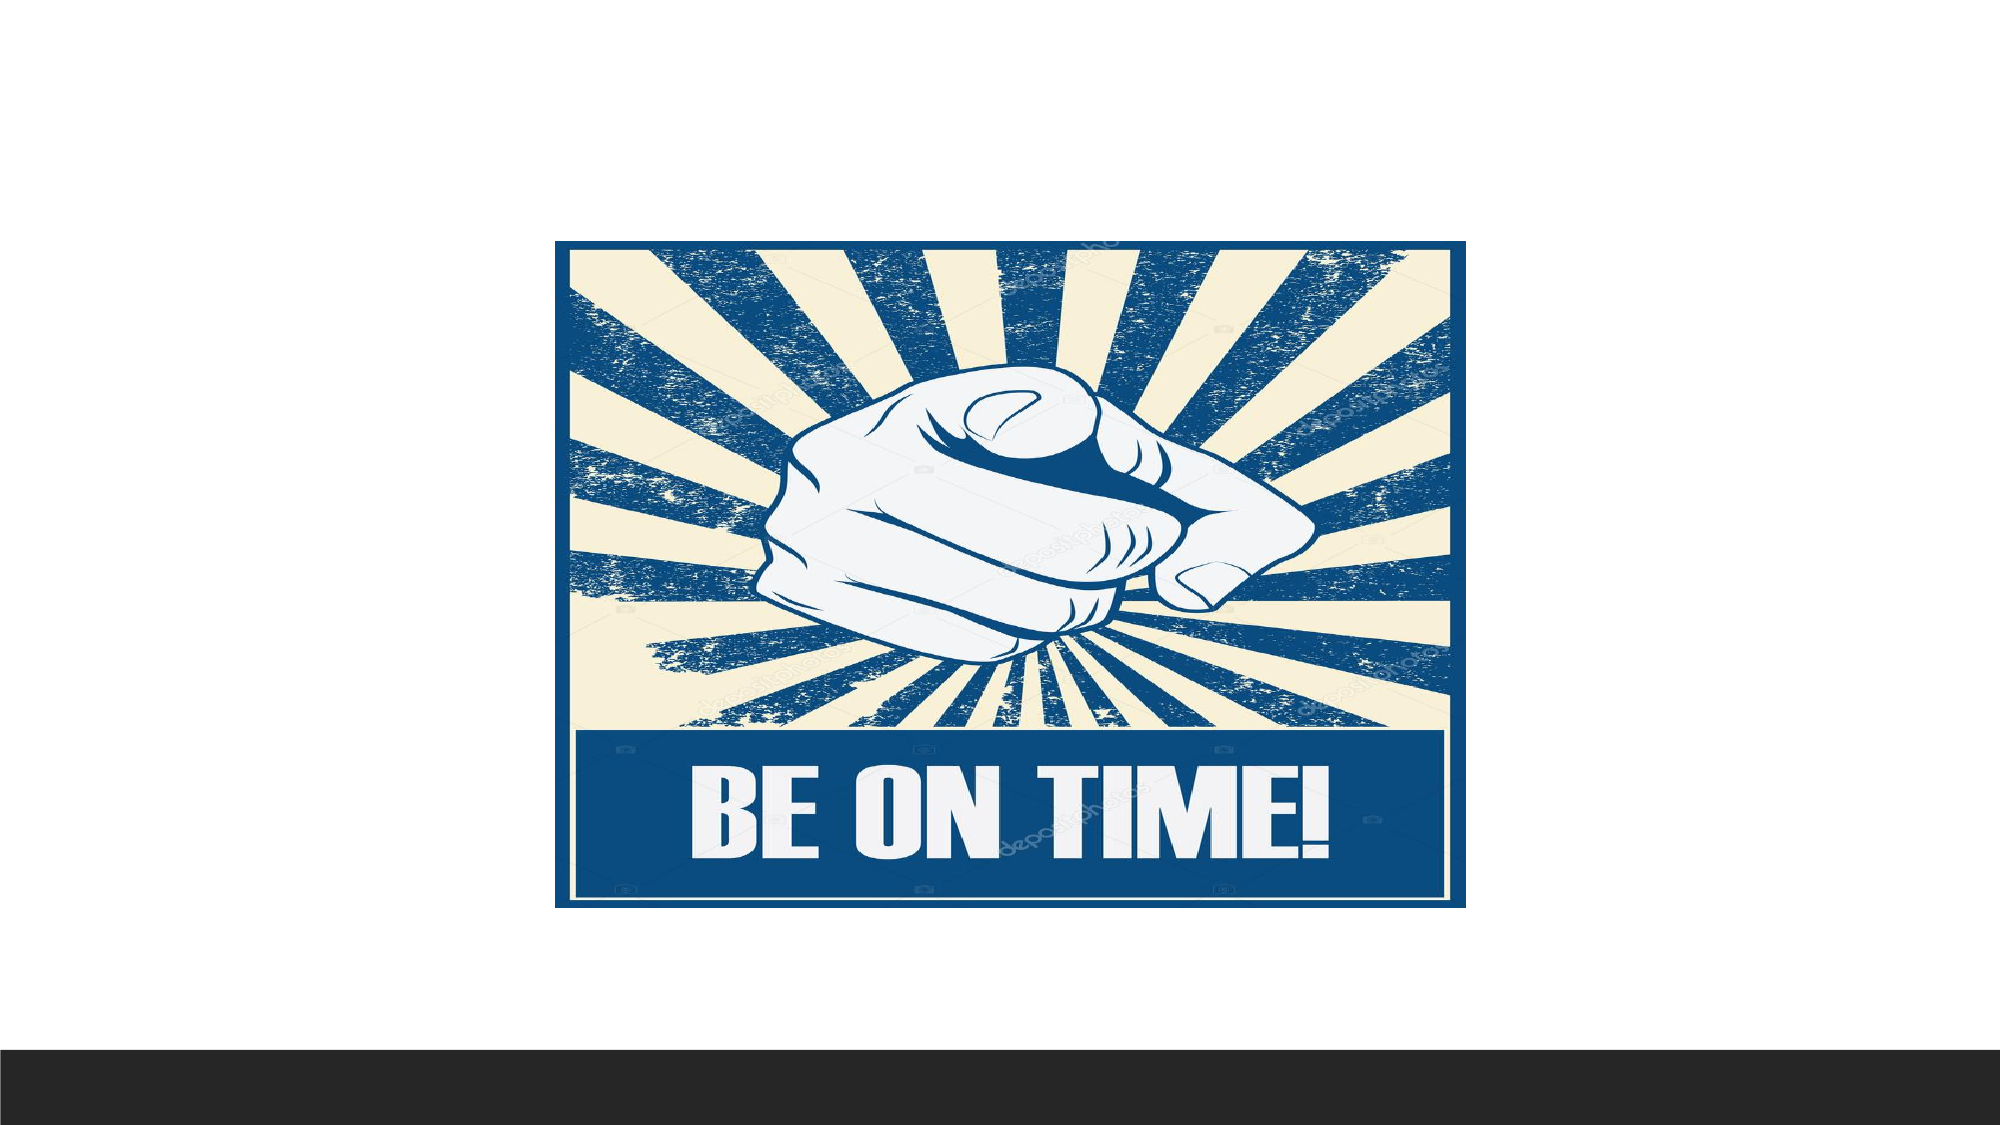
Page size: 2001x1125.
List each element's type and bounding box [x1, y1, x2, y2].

picture [555, 240, 1466, 908]
